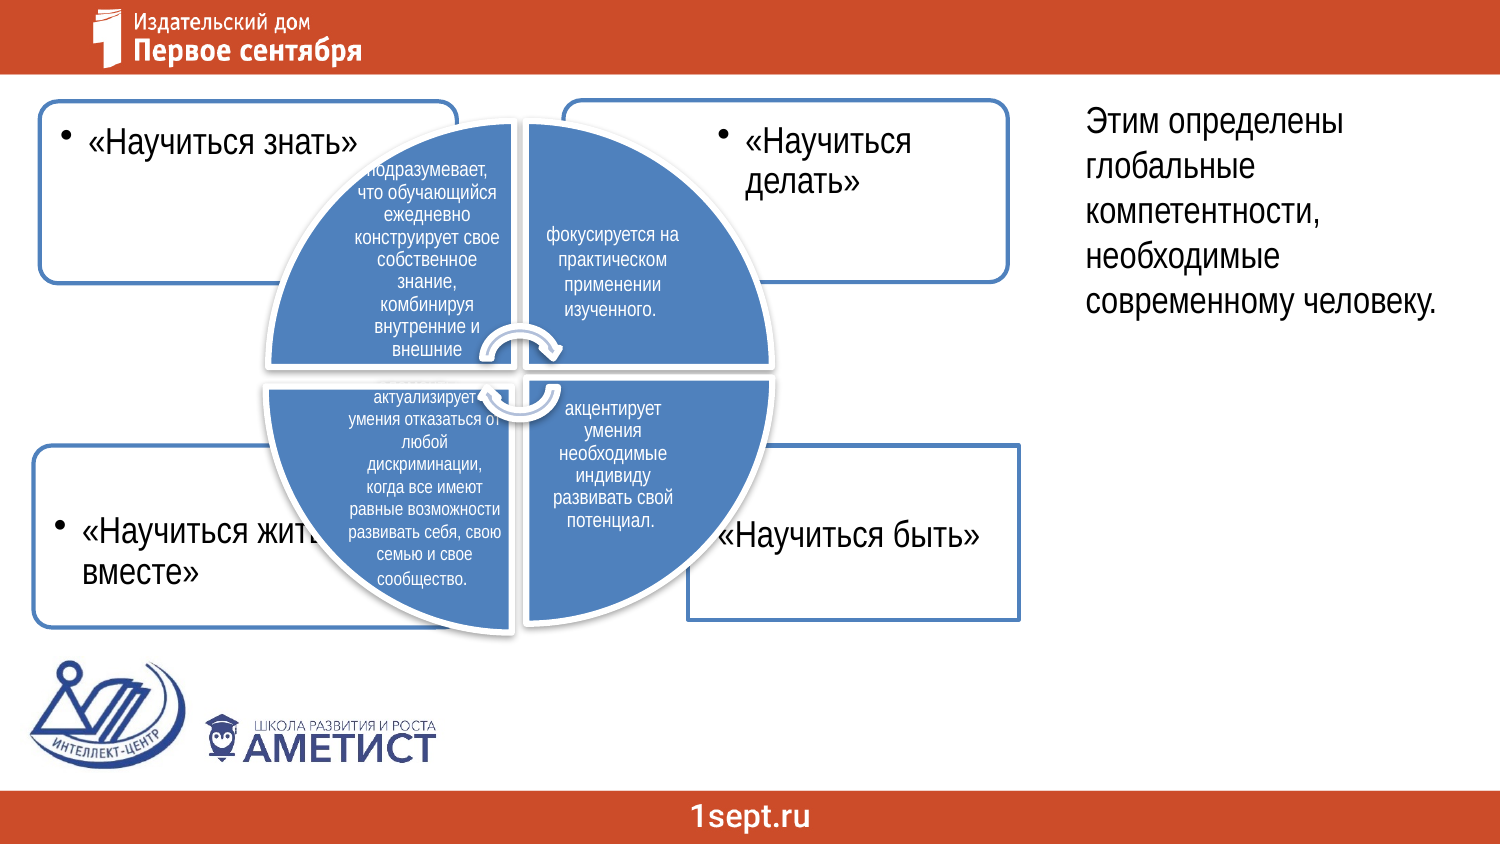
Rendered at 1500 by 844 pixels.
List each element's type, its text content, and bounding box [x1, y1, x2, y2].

picture [0, 0, 1500, 844]
text_box Этим определены глобальные компетентности, необходимые современному человеку. [1070, 88, 1480, 329]
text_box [19, 88, 1021, 658]
